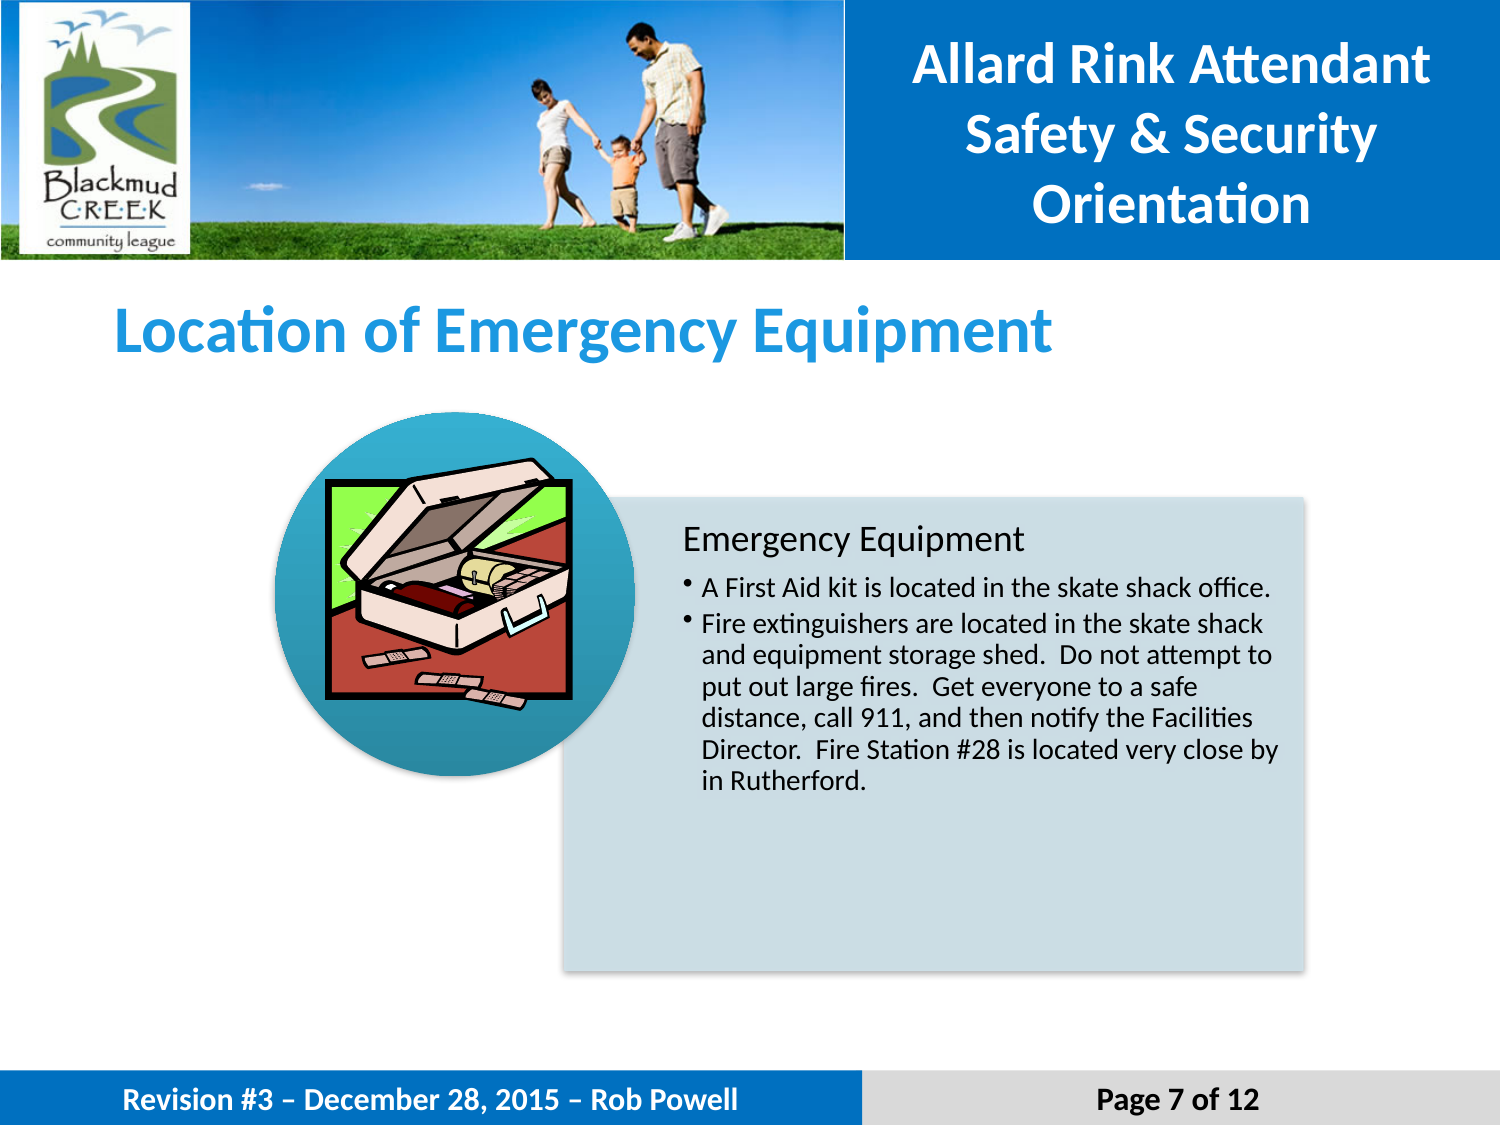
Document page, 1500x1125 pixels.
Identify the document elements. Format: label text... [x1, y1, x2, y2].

title Allard Rink Attendant Safety & Security Orientation [846, 0, 1500, 260]
text_box Location of Emergency Equipment [99, 278, 1313, 374]
picture [0, 0, 845, 261]
text_box Revision #3 – December 28, 2015 – Rob Powell [0, 1070, 863, 1125]
text_box Page 7 of 12 [863, 1070, 1500, 1125]
picture [324, 455, 573, 711]
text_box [137, 374, 1363, 993]
